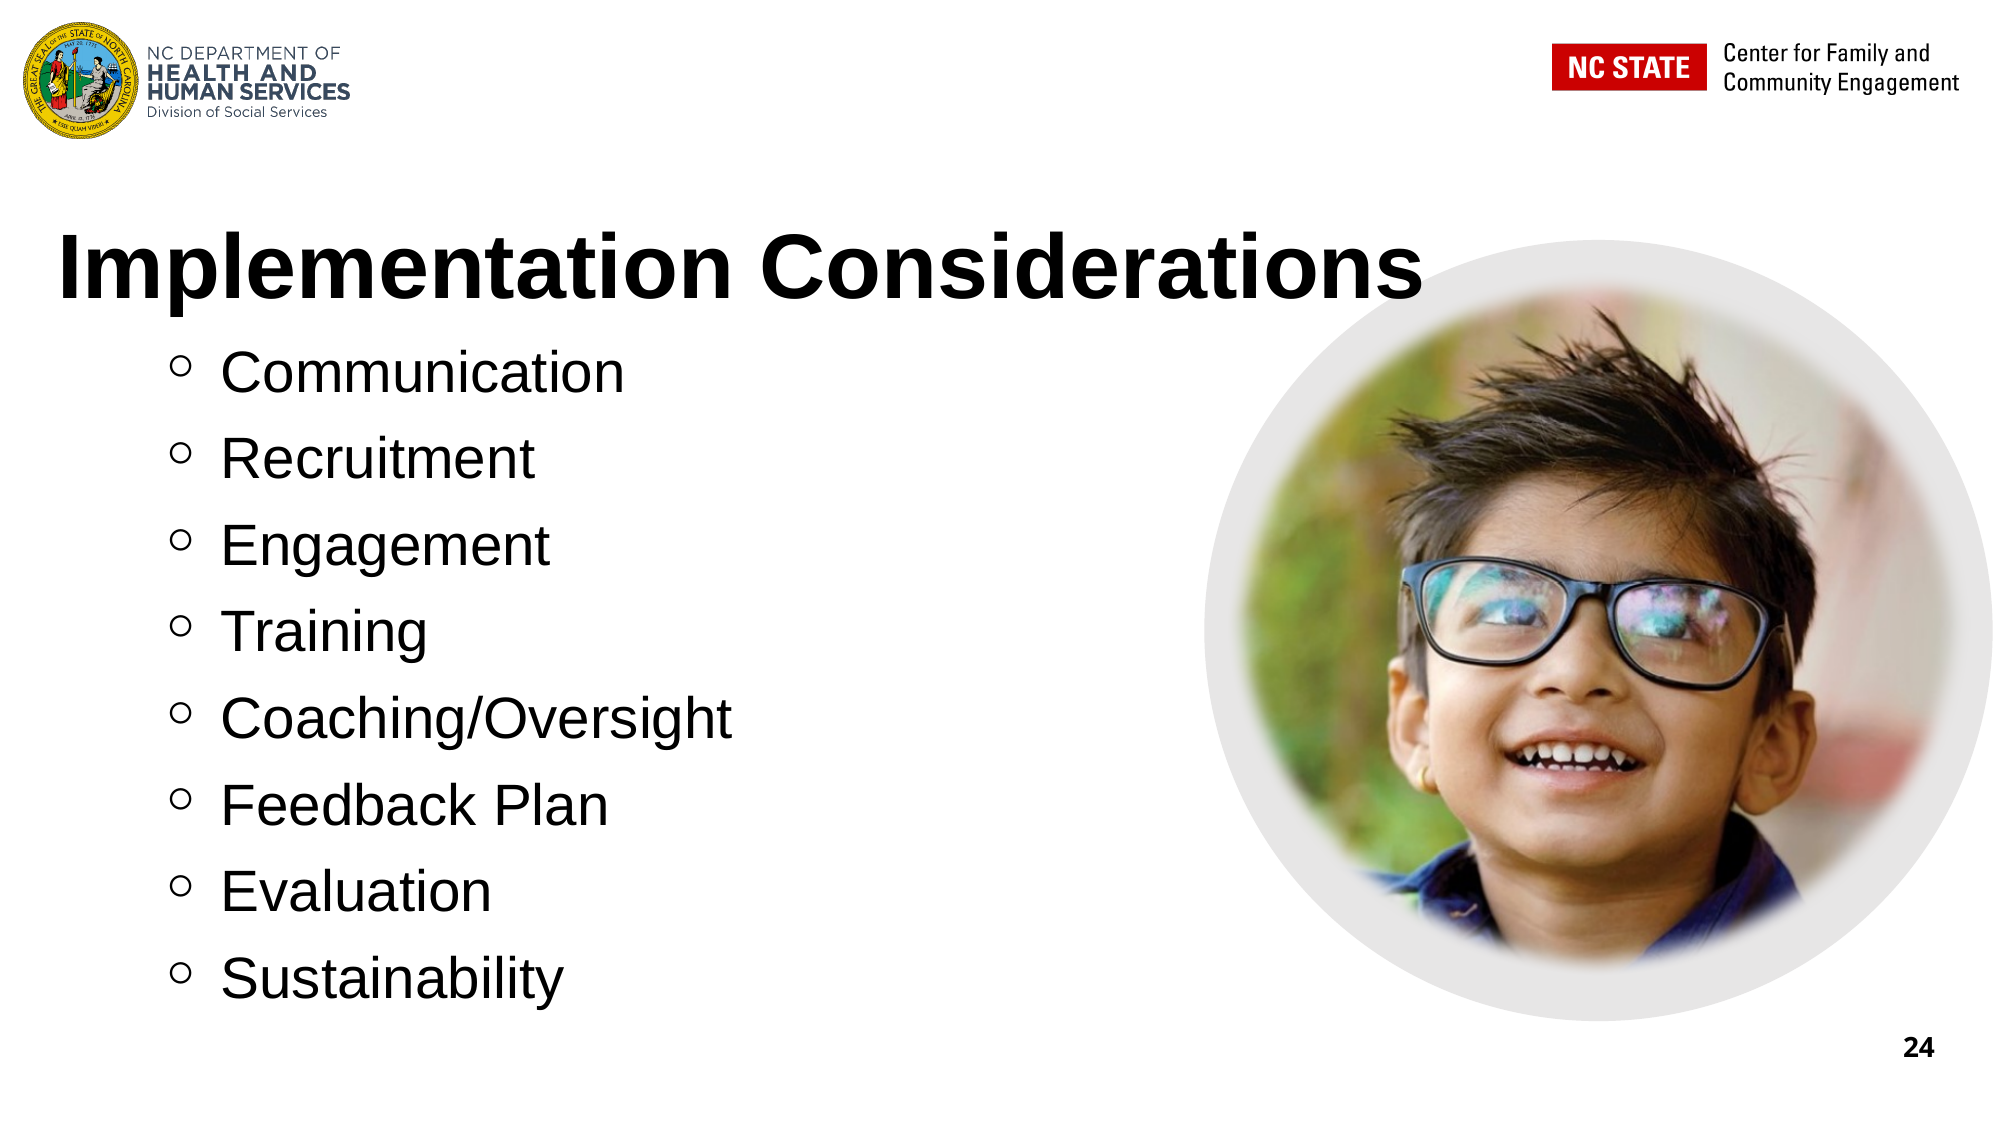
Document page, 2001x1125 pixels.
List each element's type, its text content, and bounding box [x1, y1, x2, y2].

list Communication Recruitment Engagement Training Coaching/Oversight Feedback Plan Evaluation Sustainability [130, 333, 1127, 1049]
picture [1552, 43, 1959, 95]
title Implementation Considerations [42, 182, 1527, 333]
picture [1256, 301, 1941, 947]
picture [23, 22, 368, 139]
slide_number 24 [1871, 1000, 1967, 1097]
